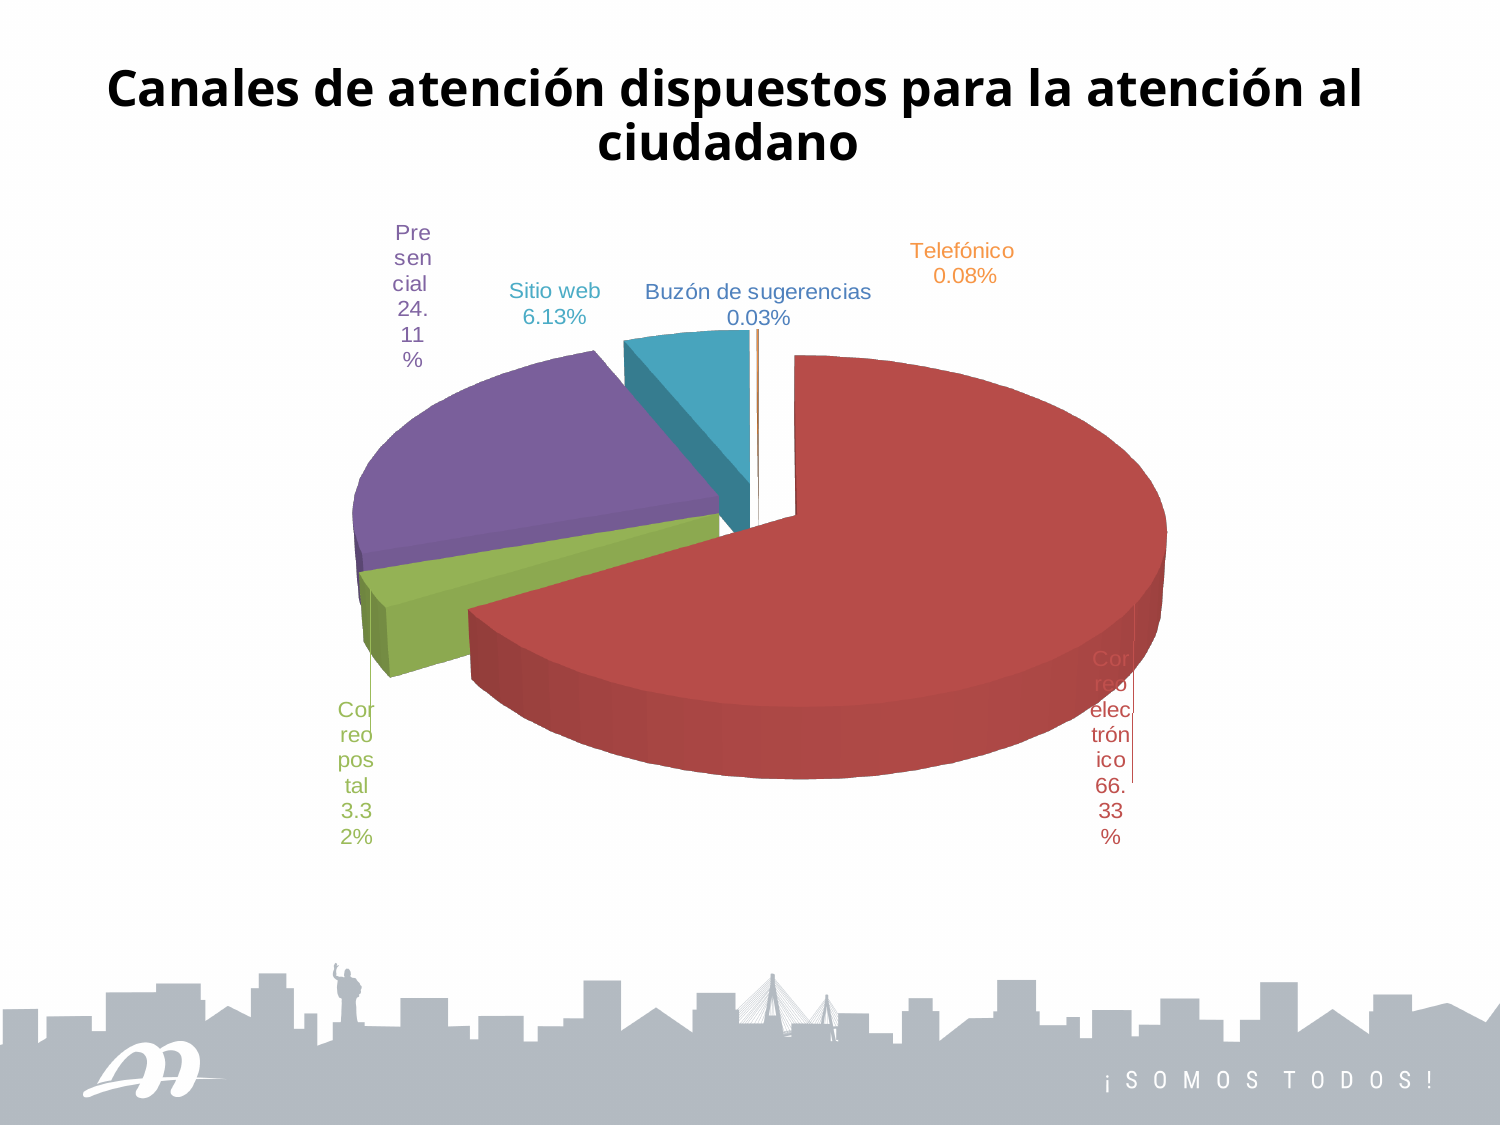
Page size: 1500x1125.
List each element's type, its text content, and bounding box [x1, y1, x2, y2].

picture [0, 0, 1500, 1125]
text_box Canales de atención dispuestos para la atención al ciudadano [62, 56, 1408, 171]
chart [299, 189, 1223, 879]
